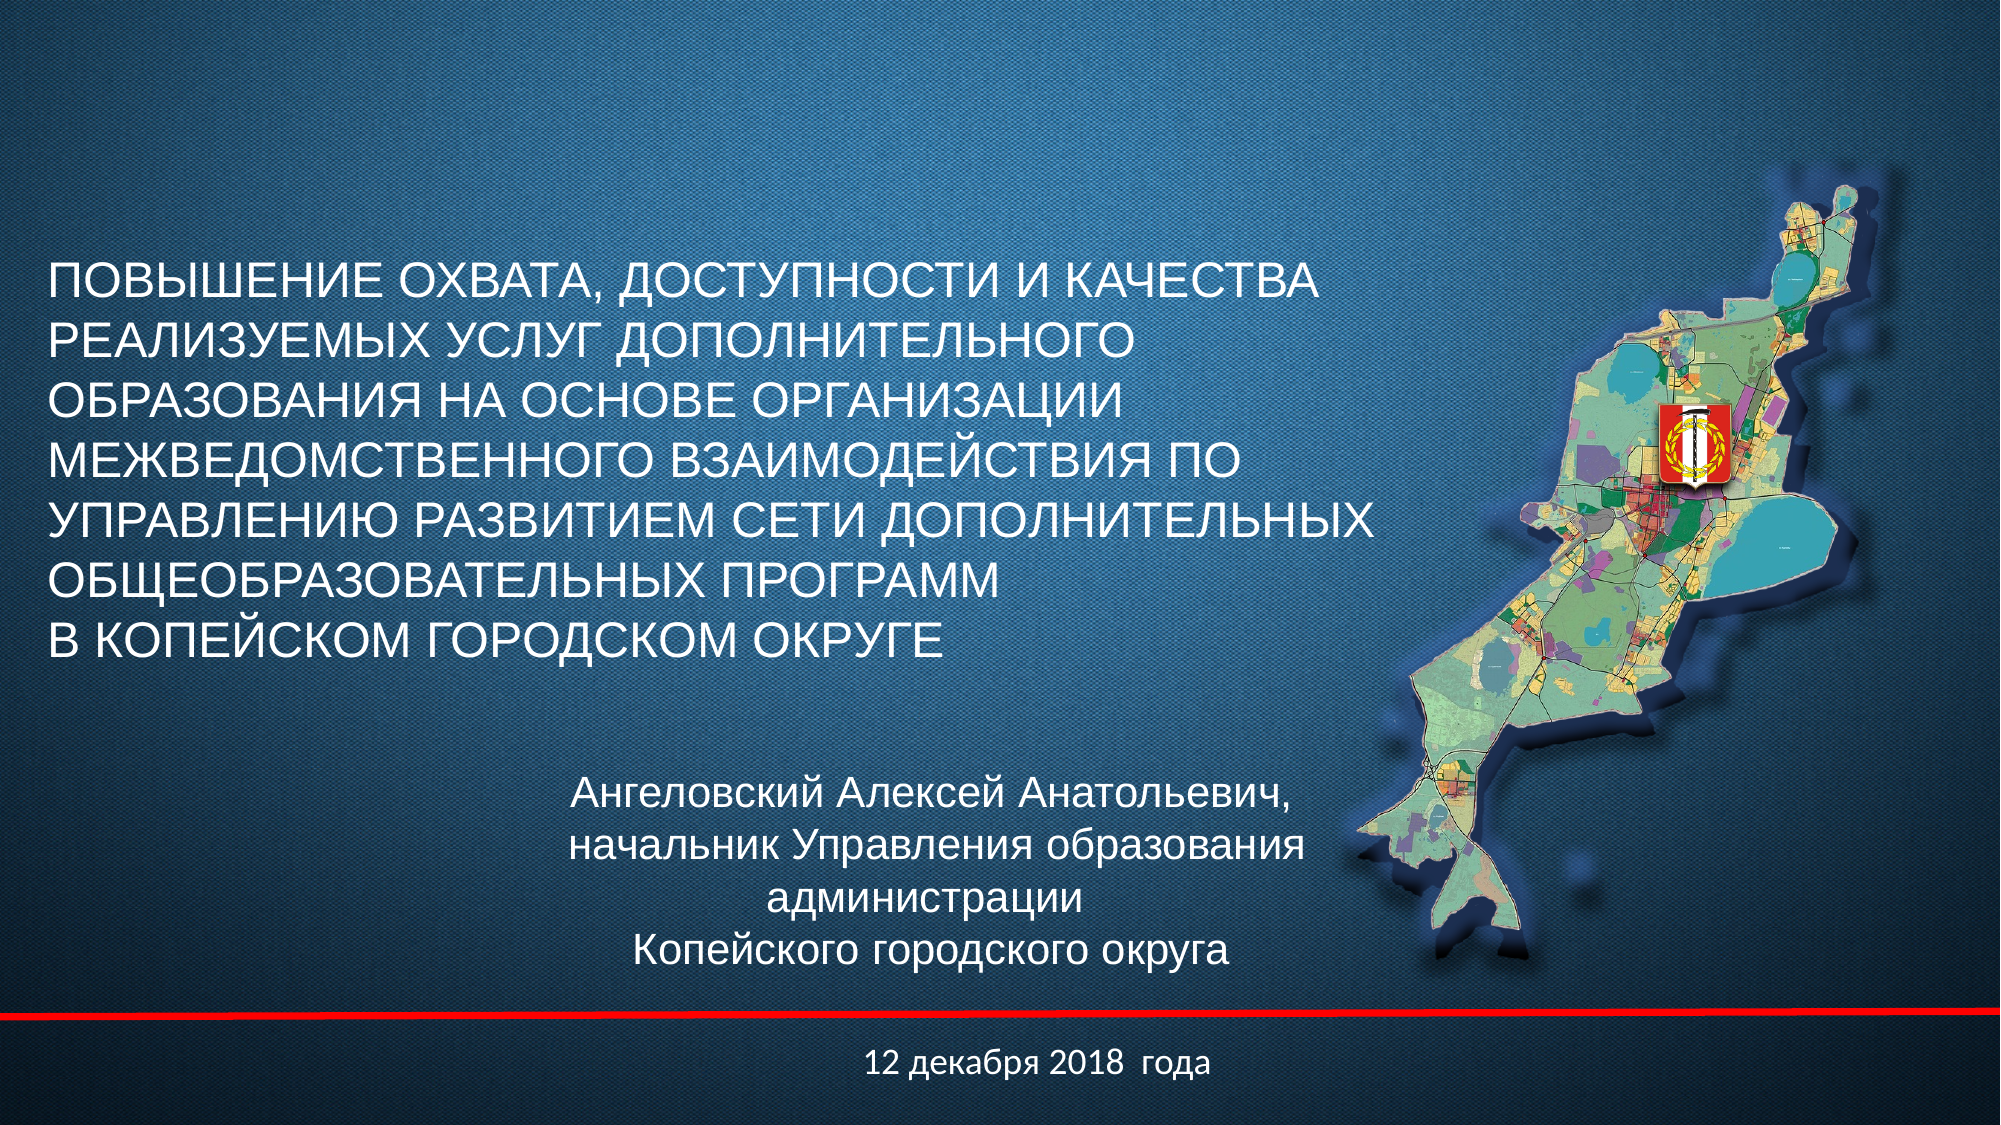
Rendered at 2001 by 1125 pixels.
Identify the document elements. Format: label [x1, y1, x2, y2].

picture [0, 0, 2000, 1011]
text_box [1340, 176, 1875, 937]
picture [0, 1017, 2000, 1125]
text_box [0, 1011, 2000, 1017]
